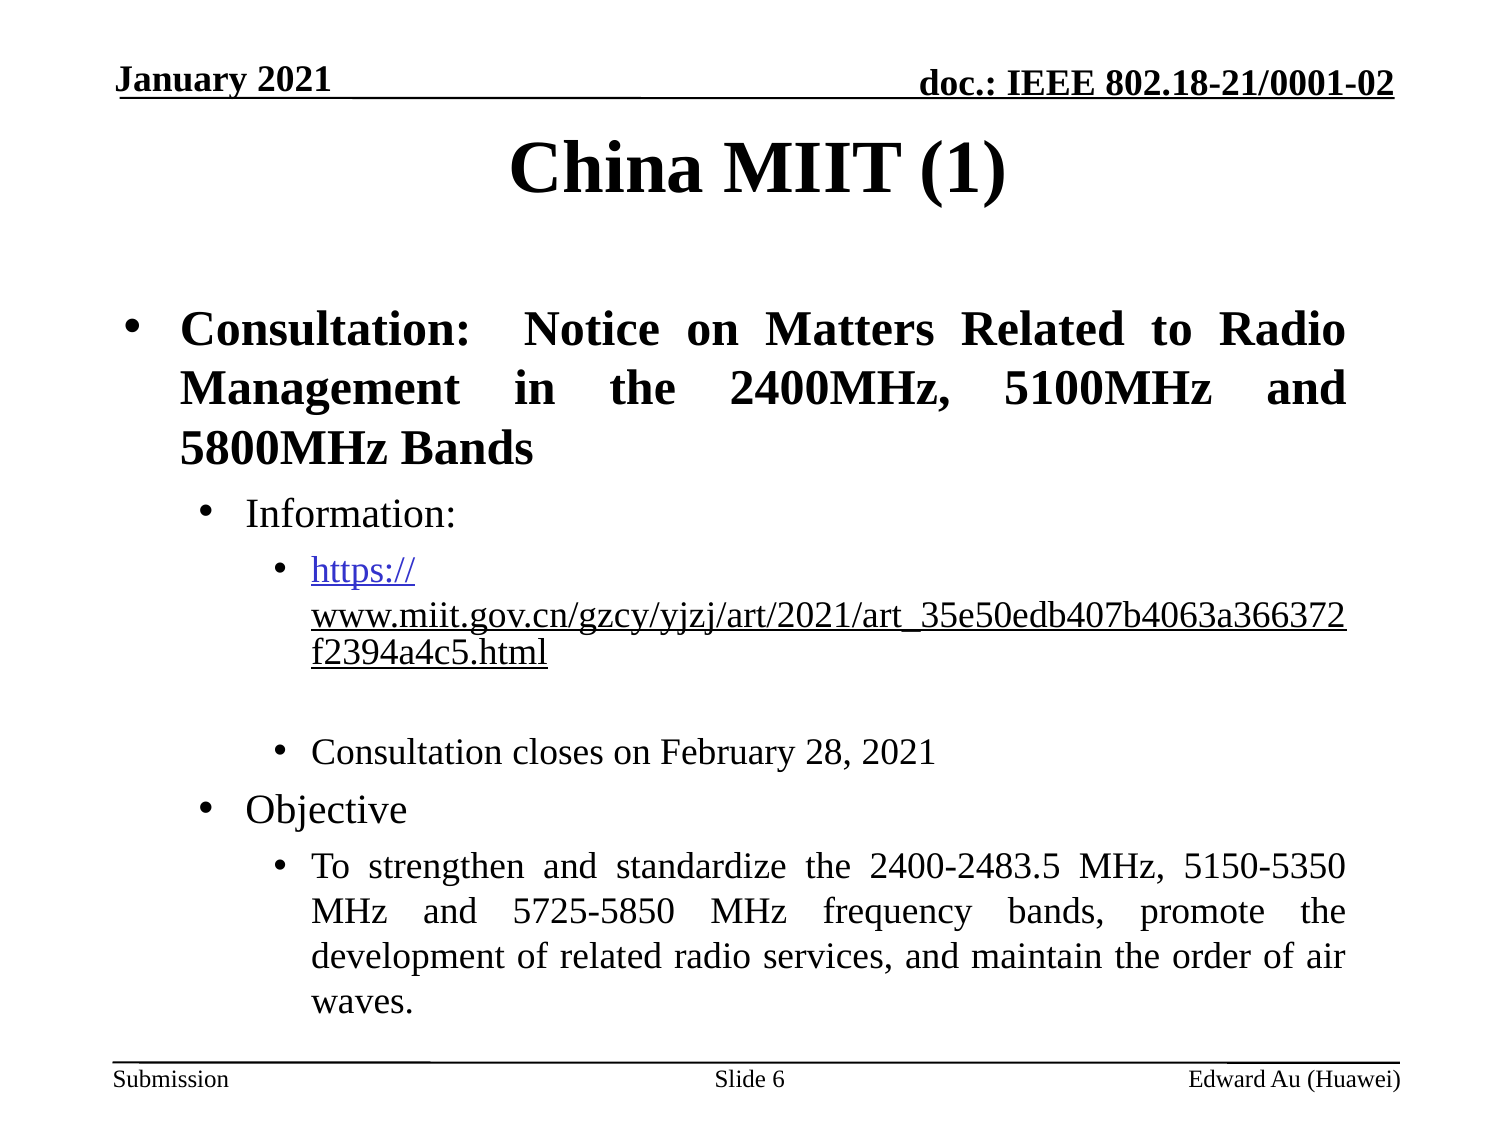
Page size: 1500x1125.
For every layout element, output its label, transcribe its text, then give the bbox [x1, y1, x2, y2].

list Consultation: Notice on Matters Related to Radio Management in the 2400MHz, 5100MHz and 5800MHz Bands Information: https://www.miit.gov.cn/gzcy/yjzj/art/2021/art_35e50edb407b4063a366372f2394a4c5.html Consultation closes on February 28, 2021 Objective To strengthen and standardize the 2400-2483.5 MHz, 5150-5350 MHz and 5725-5850 MHz frequency bands, promote the development of related radio services, and maintain the order of air waves. [108, 287, 1363, 1063]
footer Edward Au (Huawei) [902, 1061, 1402, 1093]
slide_number Slide 6 [699, 1061, 800, 1123]
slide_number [114, 54, 493, 100]
title China MIIT (1) [120, 99, 1396, 226]
